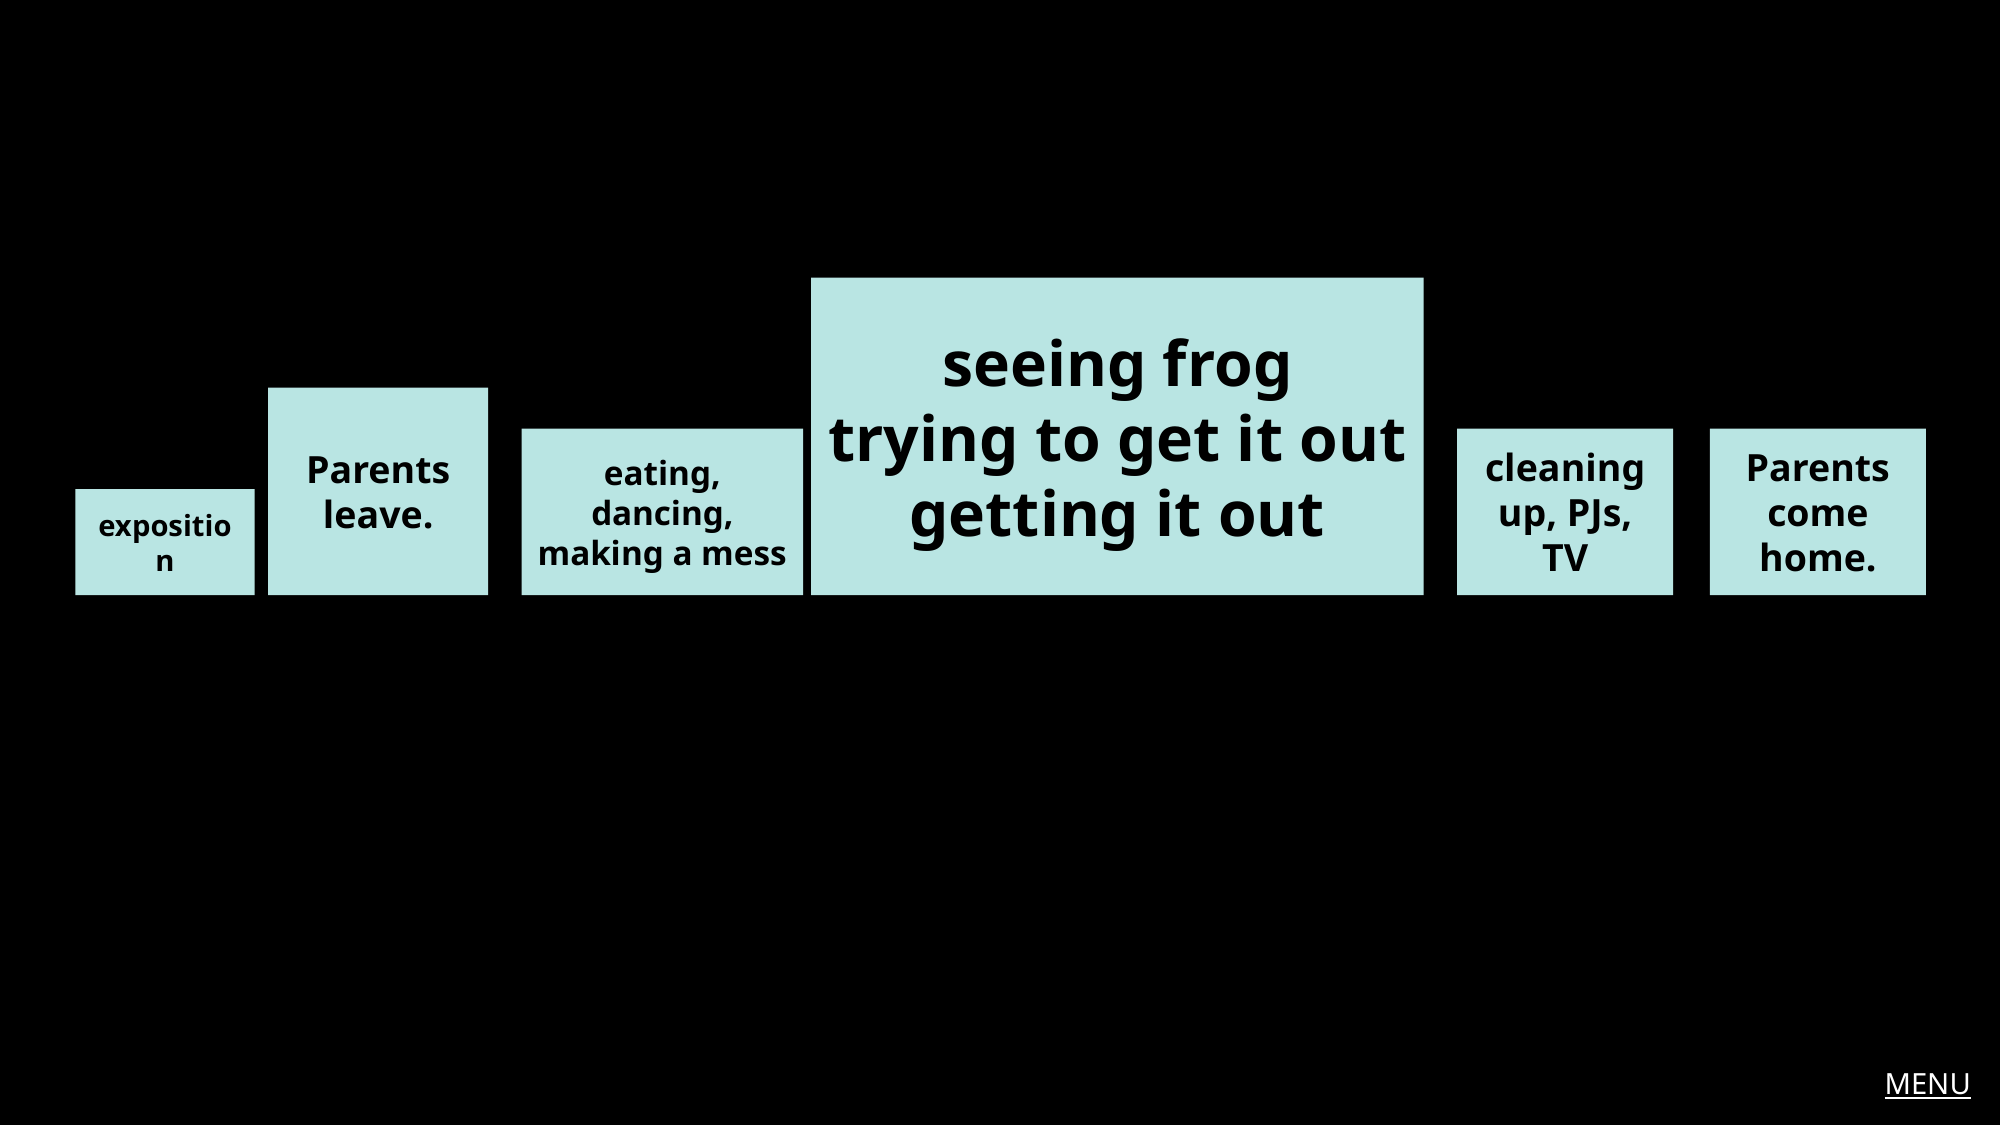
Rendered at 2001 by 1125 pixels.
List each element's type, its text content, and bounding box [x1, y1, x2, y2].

text_box seeing frog trying to get it out getting it out [811, 277, 1424, 596]
text_box cleaning up, PJs, TV [1457, 428, 1674, 596]
text_box eating, dancing, making a mess [521, 428, 804, 596]
text_box Parents leave. [268, 387, 489, 596]
text_box Parents come home. [1709, 428, 1926, 596]
text_box exposition [75, 489, 255, 596]
